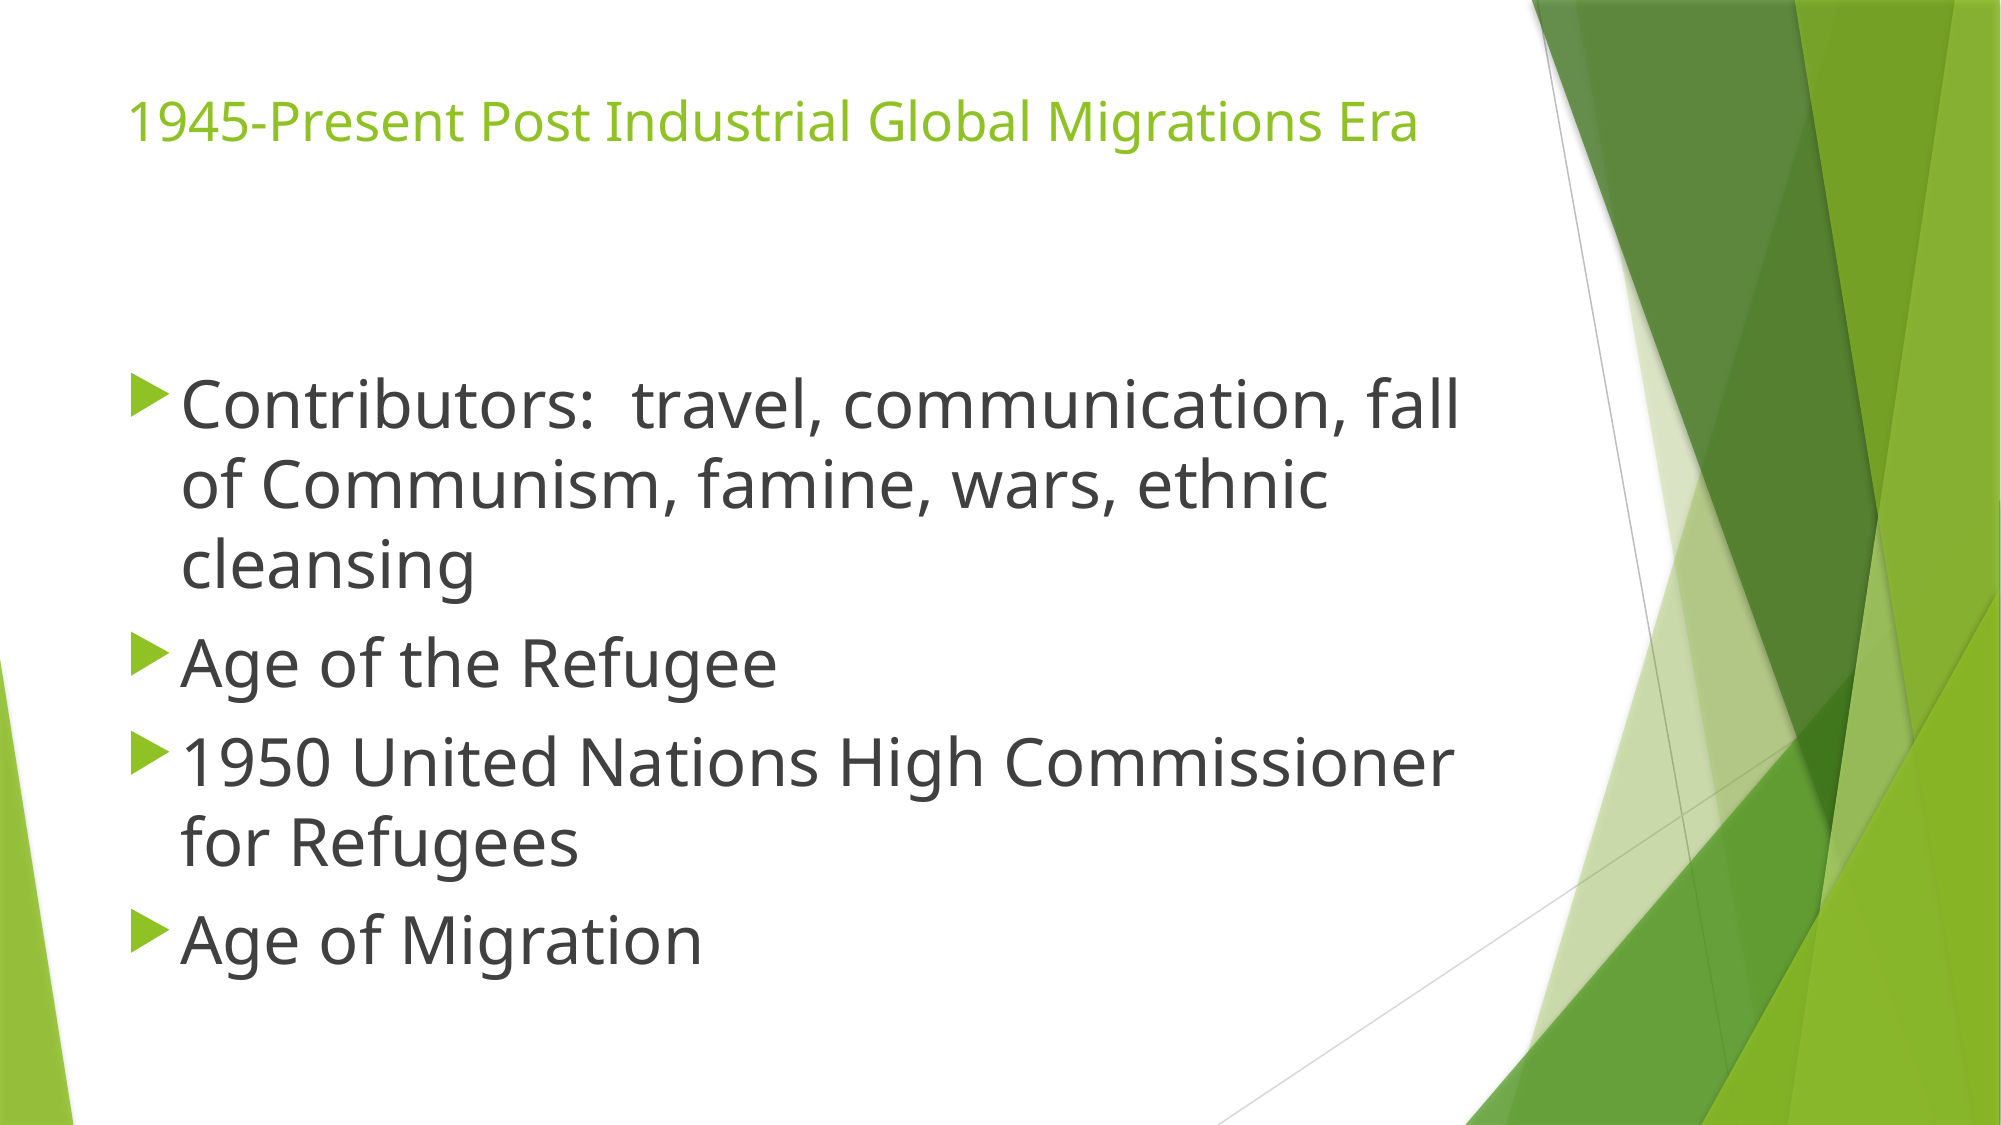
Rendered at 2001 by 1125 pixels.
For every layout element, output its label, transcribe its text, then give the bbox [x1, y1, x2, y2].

list Contributors: travel, communication, fall of Communism, famine, wars, ethnic cleansing Age of the Refugee 1950 United Nations High Commissioner for Refugees Age of Migration [111, 354, 1522, 992]
title 1945-Present Post Industrial Global Migrations Era [111, 79, 1449, 243]
